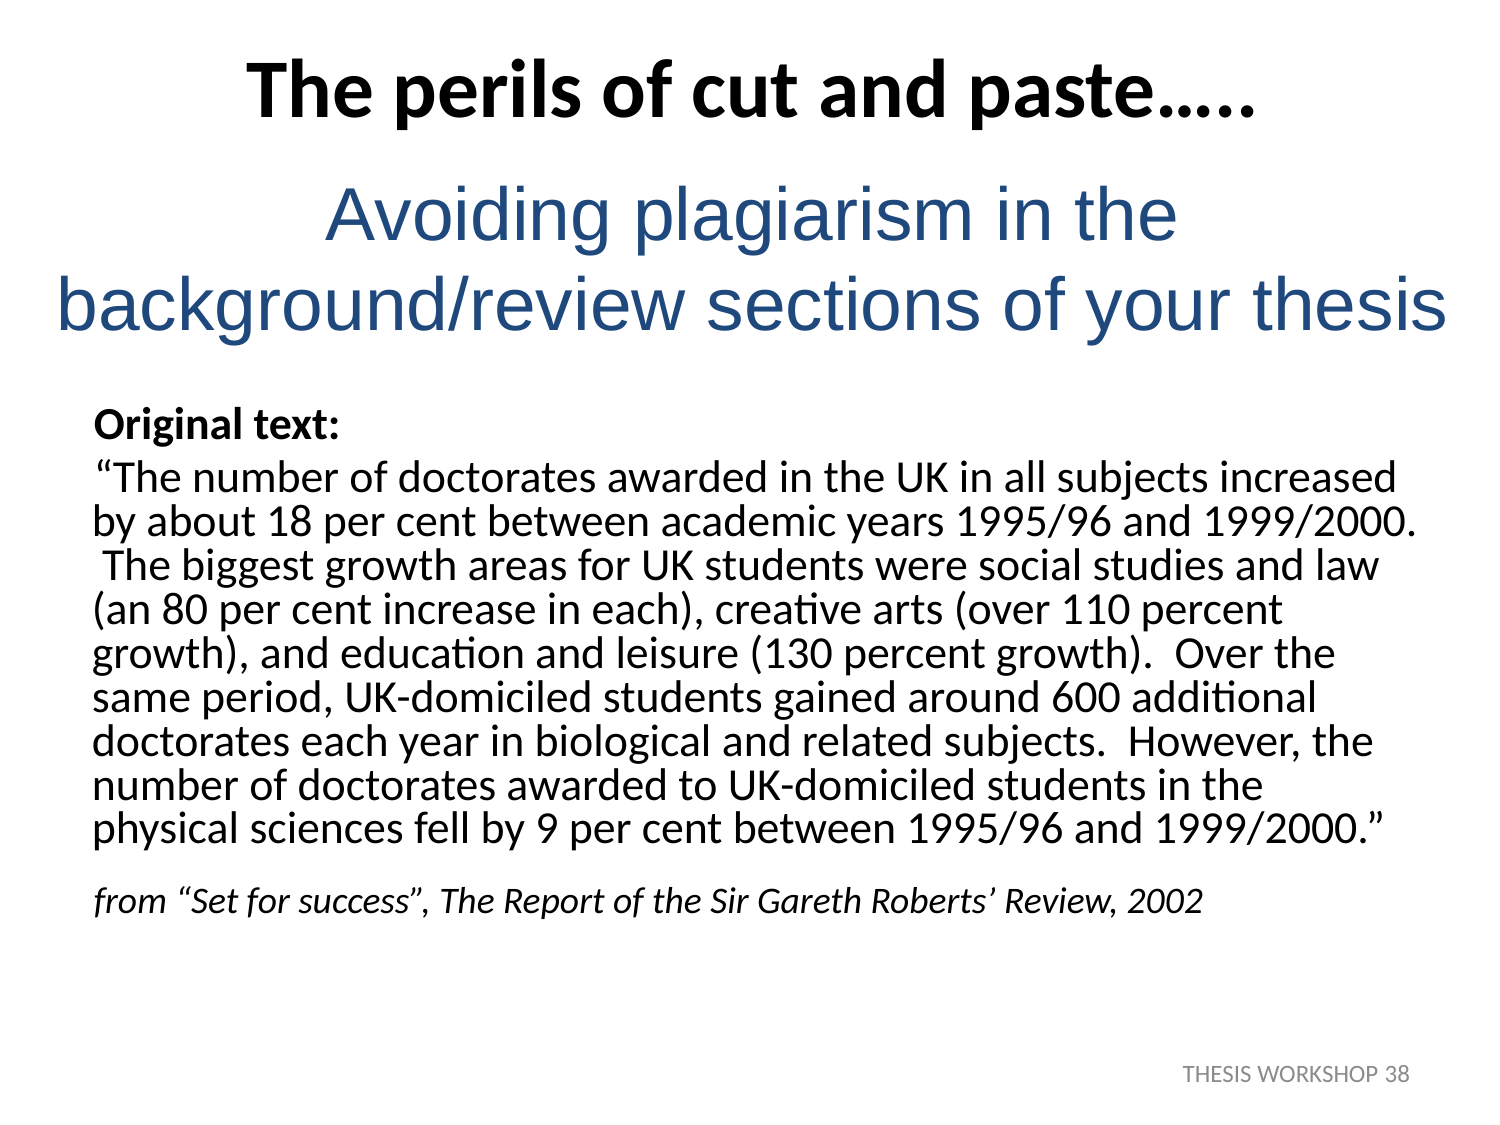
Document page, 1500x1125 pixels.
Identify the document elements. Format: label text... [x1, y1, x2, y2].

list Original text: “The number of doctorates awarded in the UK in all subjects increased by about 18 per cent between academic years 1995/96 and 1999/2000. The biggest growth areas for UK students were social studies and law (an 80 per cent increase in each), creative arts (over 110 percent growth), and education and leisure (130 percent growth). Over the same period, UK-domiciled students gained around 600 additional doctorates each year in biological and related subjects. However, the number of doctorates awarded to UK-domiciled students in the physical sciences fell by 9 per cent between 1995/96 and 1999/2000.” from “Set for success”, The Report of the Sir Gareth Roberts’ Review, 2002 [76, 396, 1436, 965]
text_box Avoiding plagiarism in the background/review sections of your thesis [29, 148, 1477, 362]
title The perils of cut and paste….. [35, 19, 1471, 148]
slide_number THESIS WORKSHOP 38 [1074, 1042, 1425, 1103]
